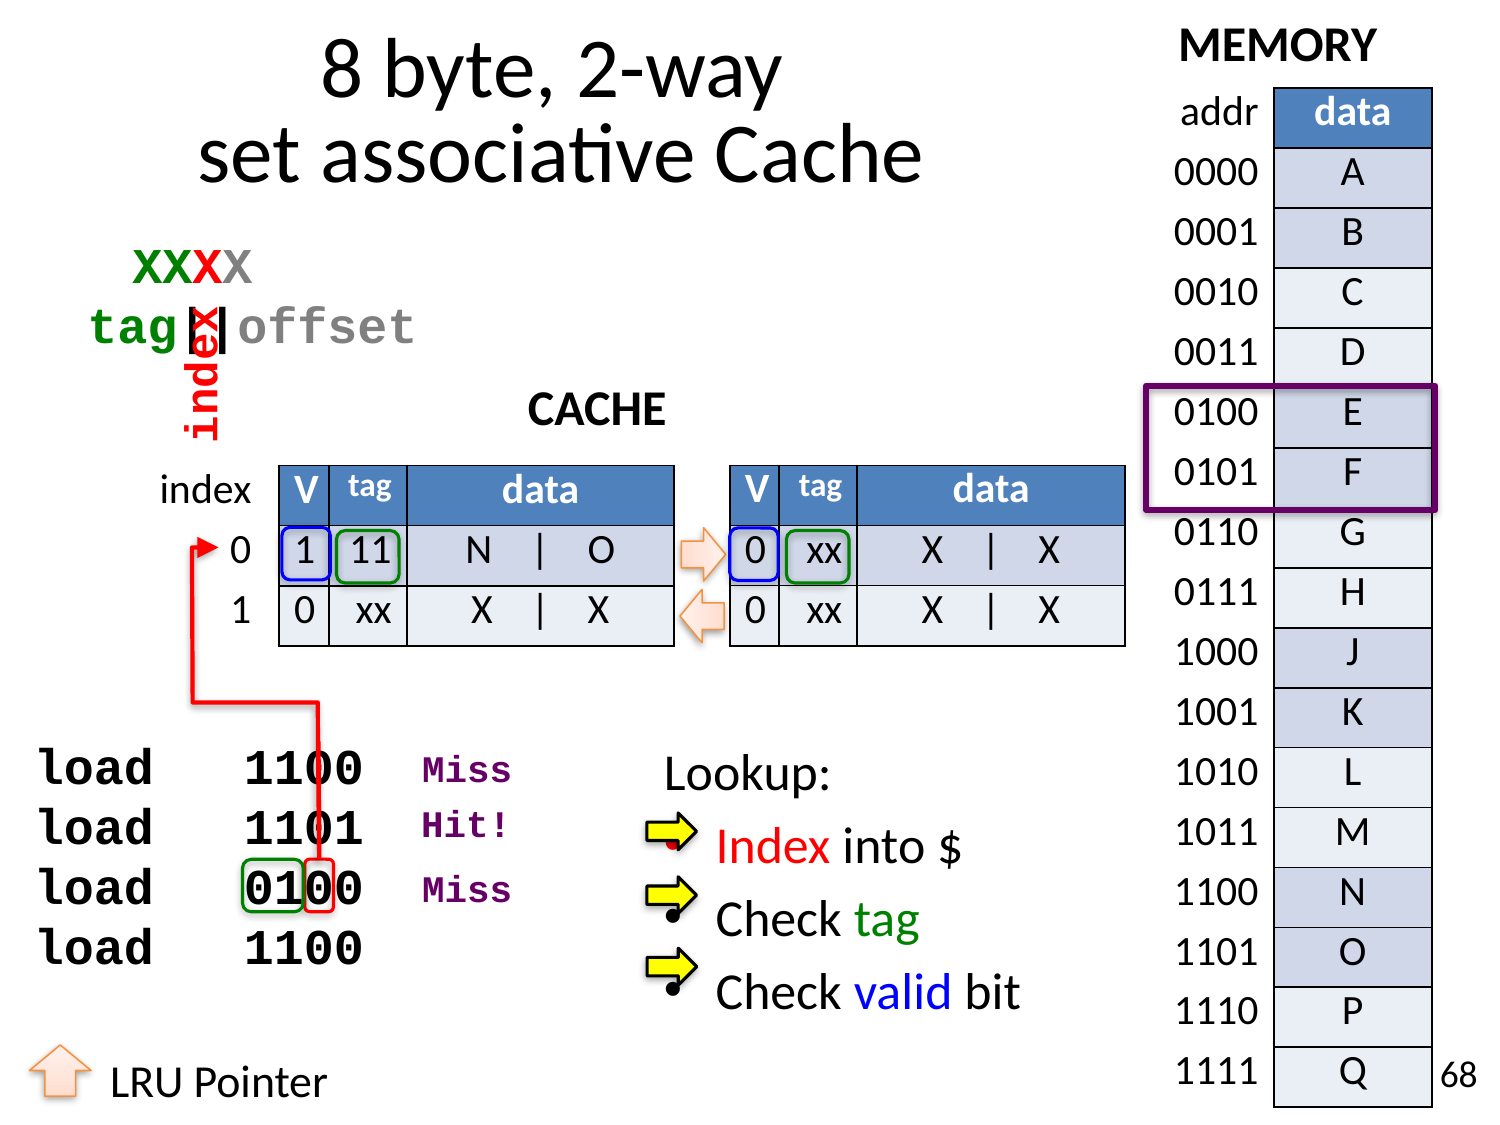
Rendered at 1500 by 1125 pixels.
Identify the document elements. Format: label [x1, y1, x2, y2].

text_box [95, 1044, 354, 1115]
text_box [42, 225, 682, 458]
table_header [1275, 89, 1431, 147]
table_header [1146, 88, 1273, 148]
table_header [330, 466, 406, 525]
table_cell [1275, 269, 1431, 327]
table_cell [1275, 988, 1431, 1042]
table_header [137, 466, 266, 526]
table_cell [1275, 928, 1431, 986]
table_cell [1147, 629, 1273, 687]
table_cell [1147, 209, 1273, 267]
table_cell [780, 526, 856, 585]
table_cell [1275, 808, 1431, 867]
table_cell [1147, 148, 1273, 207]
table_cell [1147, 689, 1273, 747]
table_cell [1147, 868, 1273, 927]
table_cell [1147, 988, 1273, 1042]
table_cell [1275, 209, 1431, 267]
table_cell [858, 526, 1124, 585]
text_box [28, 1044, 92, 1097]
table_header [280, 466, 328, 525]
table_cell [1147, 329, 1273, 385]
table_cell [1147, 569, 1273, 627]
table_header [408, 466, 673, 525]
table_cell [1275, 748, 1431, 807]
table_header [780, 466, 856, 525]
table_cell [137, 526, 266, 646]
table_cell [1147, 928, 1273, 986]
table_cell [1275, 511, 1431, 567]
table_header [858, 466, 1124, 525]
table_cell [1275, 149, 1431, 207]
slide_number [1142, 1042, 1493, 1103]
table_cell [1147, 269, 1273, 327]
table_cell [858, 586, 1124, 645]
table_header [731, 466, 778, 525]
table_cell [1147, 808, 1273, 867]
table_cell [1147, 511, 1273, 567]
text_box [18, 526, 1103, 1030]
title [75, 25, 1048, 213]
text_box [1145, 385, 1436, 511]
text_box [1163, 4, 1393, 80]
table_cell [1147, 748, 1273, 807]
table_cell [850, 586, 856, 645]
table_cell [1275, 329, 1431, 385]
table_cell [1275, 569, 1431, 627]
table_cell [1275, 689, 1431, 747]
table_cell [1275, 629, 1431, 687]
table_cell [1275, 868, 1431, 927]
